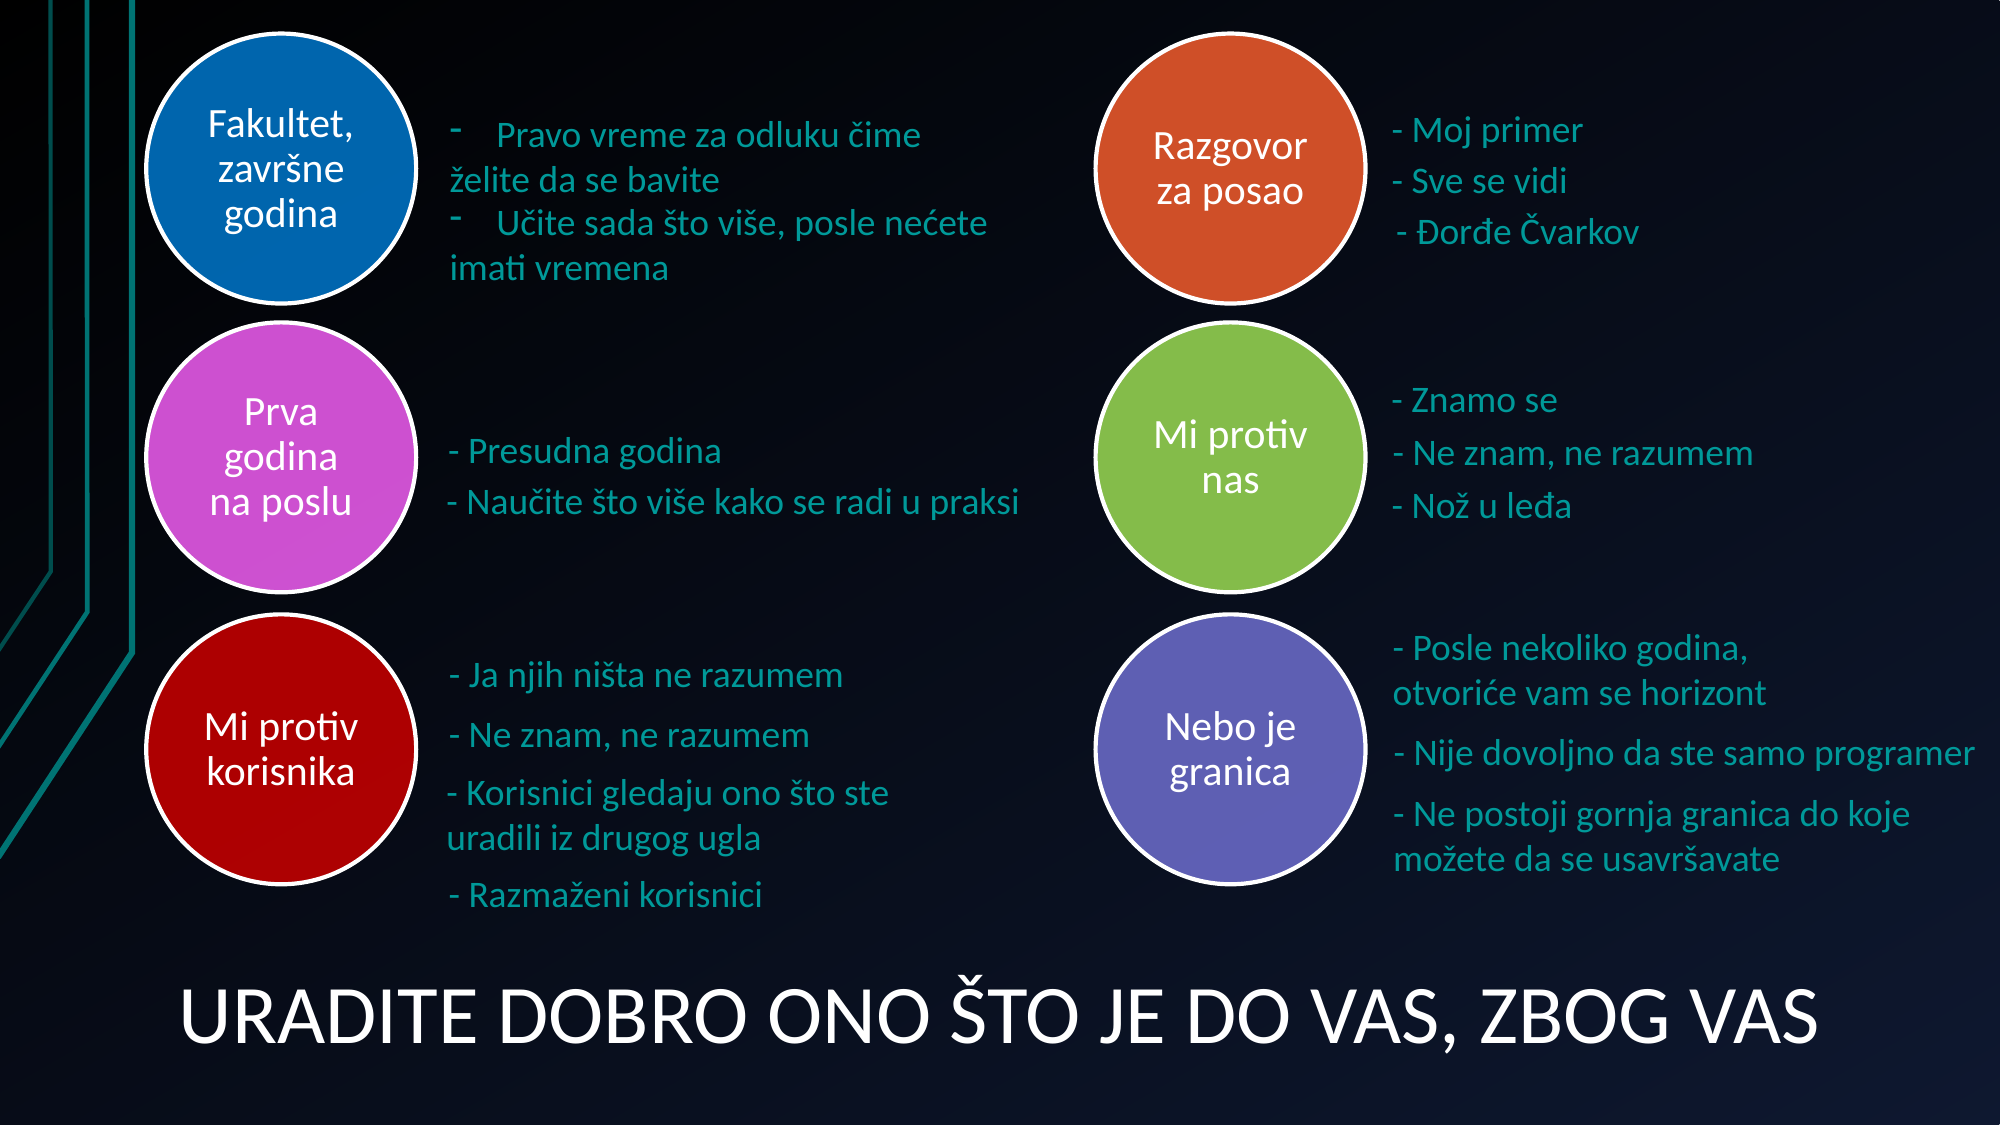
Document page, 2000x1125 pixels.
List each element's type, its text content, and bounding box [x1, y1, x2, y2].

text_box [145, 322, 417, 593]
text_box - Presudna godina [433, 418, 738, 469]
text_box - Nož u leđa [1376, 474, 1588, 534]
text_box - Posle nekoliko godina, otvoriće vam se horizont [1377, 615, 1783, 720]
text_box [1095, 33, 1366, 304]
text_box - Ne znam, ne razumem [433, 703, 826, 763]
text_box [1095, 614, 1366, 885]
text_box - Korisnici gledaju ono što ste uradili iz drugog ugla [431, 760, 943, 866]
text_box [145, 33, 417, 304]
text_box URADITE DOBRO ONO ŠTO JE DO VAS, ZBOG VAS [163, 952, 1836, 1068]
text_box - Moj primer [1376, 97, 1599, 158]
text_box - Ne znam, ne razumem [1377, 420, 1770, 481]
text_box - Ne postoji gornja granica do koje možete da se usavršavate [1378, 781, 1935, 887]
text_box Pravo vreme za odluku čime želite da se bavite [434, 102, 946, 190]
text_box - Razmaženi korisnici [433, 862, 779, 923]
text_box - Znamo se [1376, 368, 1574, 428]
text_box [1095, 322, 1366, 593]
text_box - Naučite što više kako se radi u praksi [431, 469, 1067, 530]
text_box - Sve se vidi [1376, 148, 1583, 209]
text_box Učite sada što više, posle nećete imati vremena [434, 190, 1012, 296]
text_box - Đorđe Čvarkov [1381, 199, 1655, 260]
text_box - Ja njih ništa ne razumem [434, 642, 860, 703]
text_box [145, 614, 417, 885]
text_box - Nije dovoljno da ste samo programer [1378, 720, 1992, 781]
